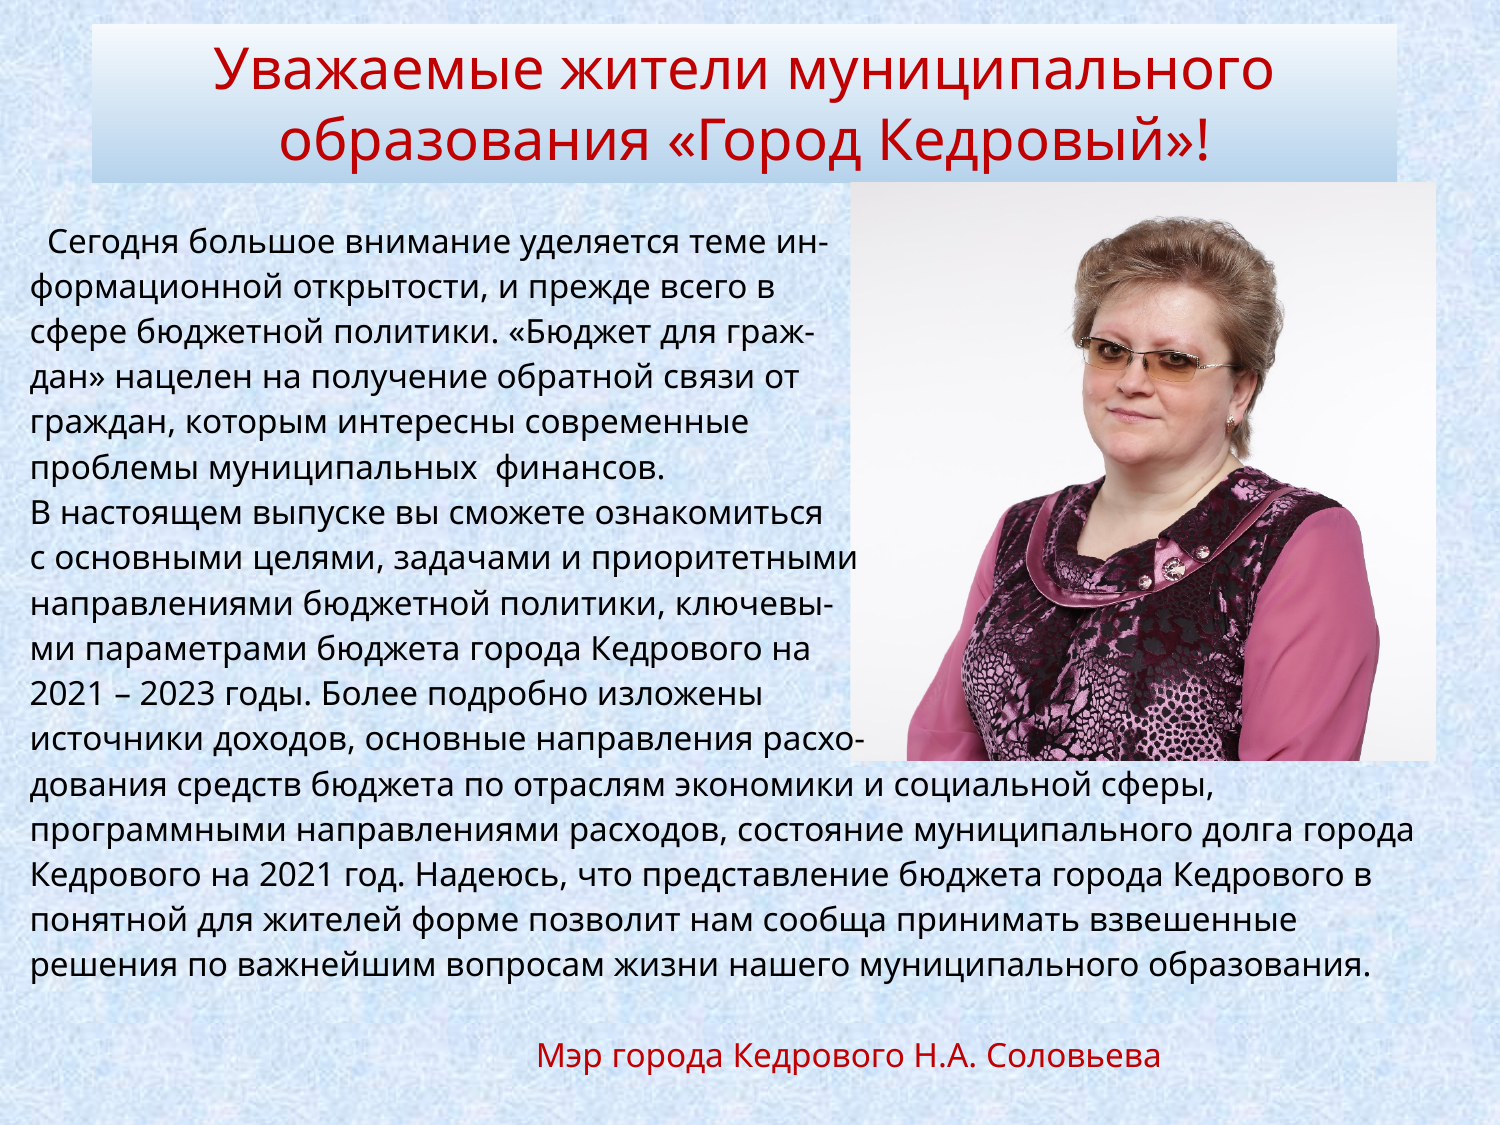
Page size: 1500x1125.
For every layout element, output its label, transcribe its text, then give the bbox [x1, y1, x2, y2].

picture [0, 0, 1500, 1125]
title Уважаемые жители муниципального образования «Город Кедровый»! [92, 24, 1398, 183]
list Сегодня большое внимание уделяется теме ин- формационной открытости, и прежде всего в сфере бюджетной политики. «Бюджет для граж- дан» нацелен на получение обратной связи от граждан, которым интересны современные проблемы муниципальных финансов. В настоящем выпуске вы сможете ознакомиться с основными целями, задачами и приоритетными направлениями бюджетной политики, ключевы- ми параметрами бюджета города Кедрового на 2021 – 2023 годы. Более подробно изложены источники доходов, основные направления расхо- дования средств бюджета по отраслям экономики и социальной сферы, программными направлениями расходов, состояние муниципального долга города Кедрового на 2021 год. Надеюсь, что представление бюджета города Кедрового в понятной для жителей форме позволит нам сообща принимать взвешенные решения по важнейшим вопросам жизни нашего муниципального образования. Мэр города Кедрового Н.А. Соловьева [14, 210, 1437, 1125]
